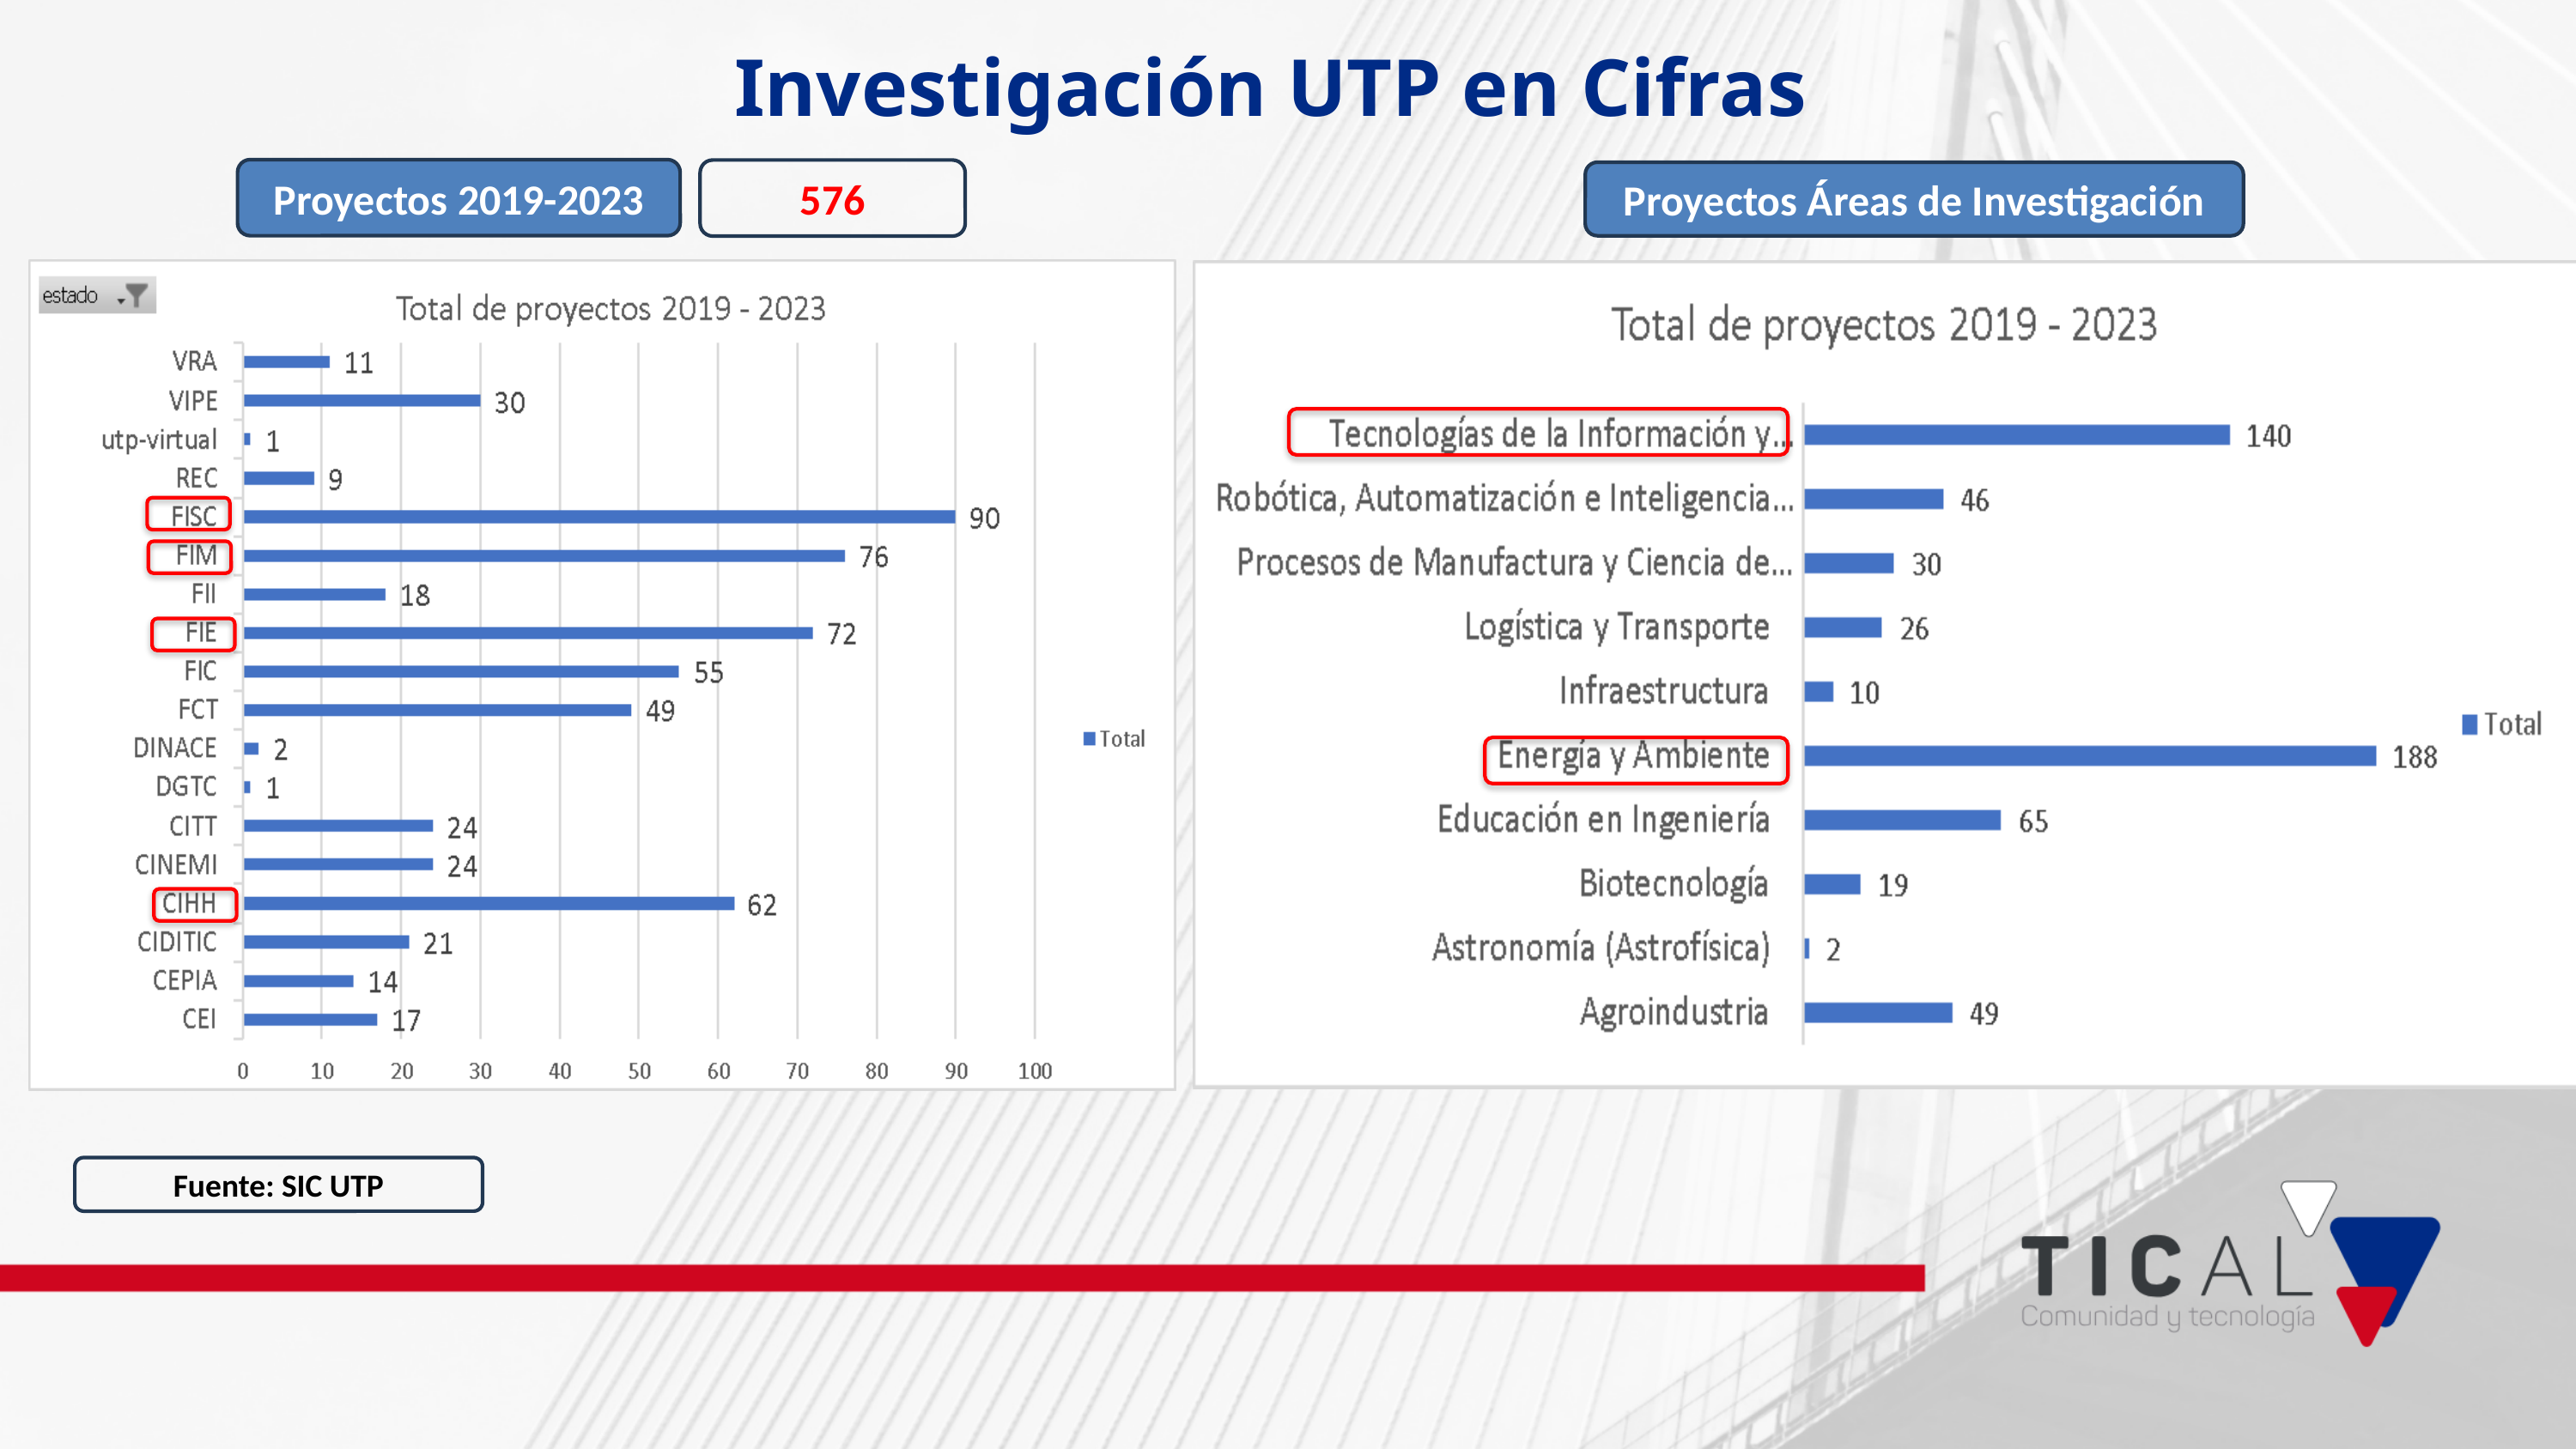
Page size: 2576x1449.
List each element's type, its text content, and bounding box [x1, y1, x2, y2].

text_box 576 [698, 158, 968, 239]
text_box Fuente: SIC UTP [73, 1155, 485, 1214]
picture [0, 0, 2576, 1449]
text_box Proyectos Áreas de Investigación [1583, 160, 2245, 238]
text_box Proyectos 2019-2023 [235, 157, 683, 238]
text_box Investigación UTP en Cifras [395, 31, 2146, 138]
